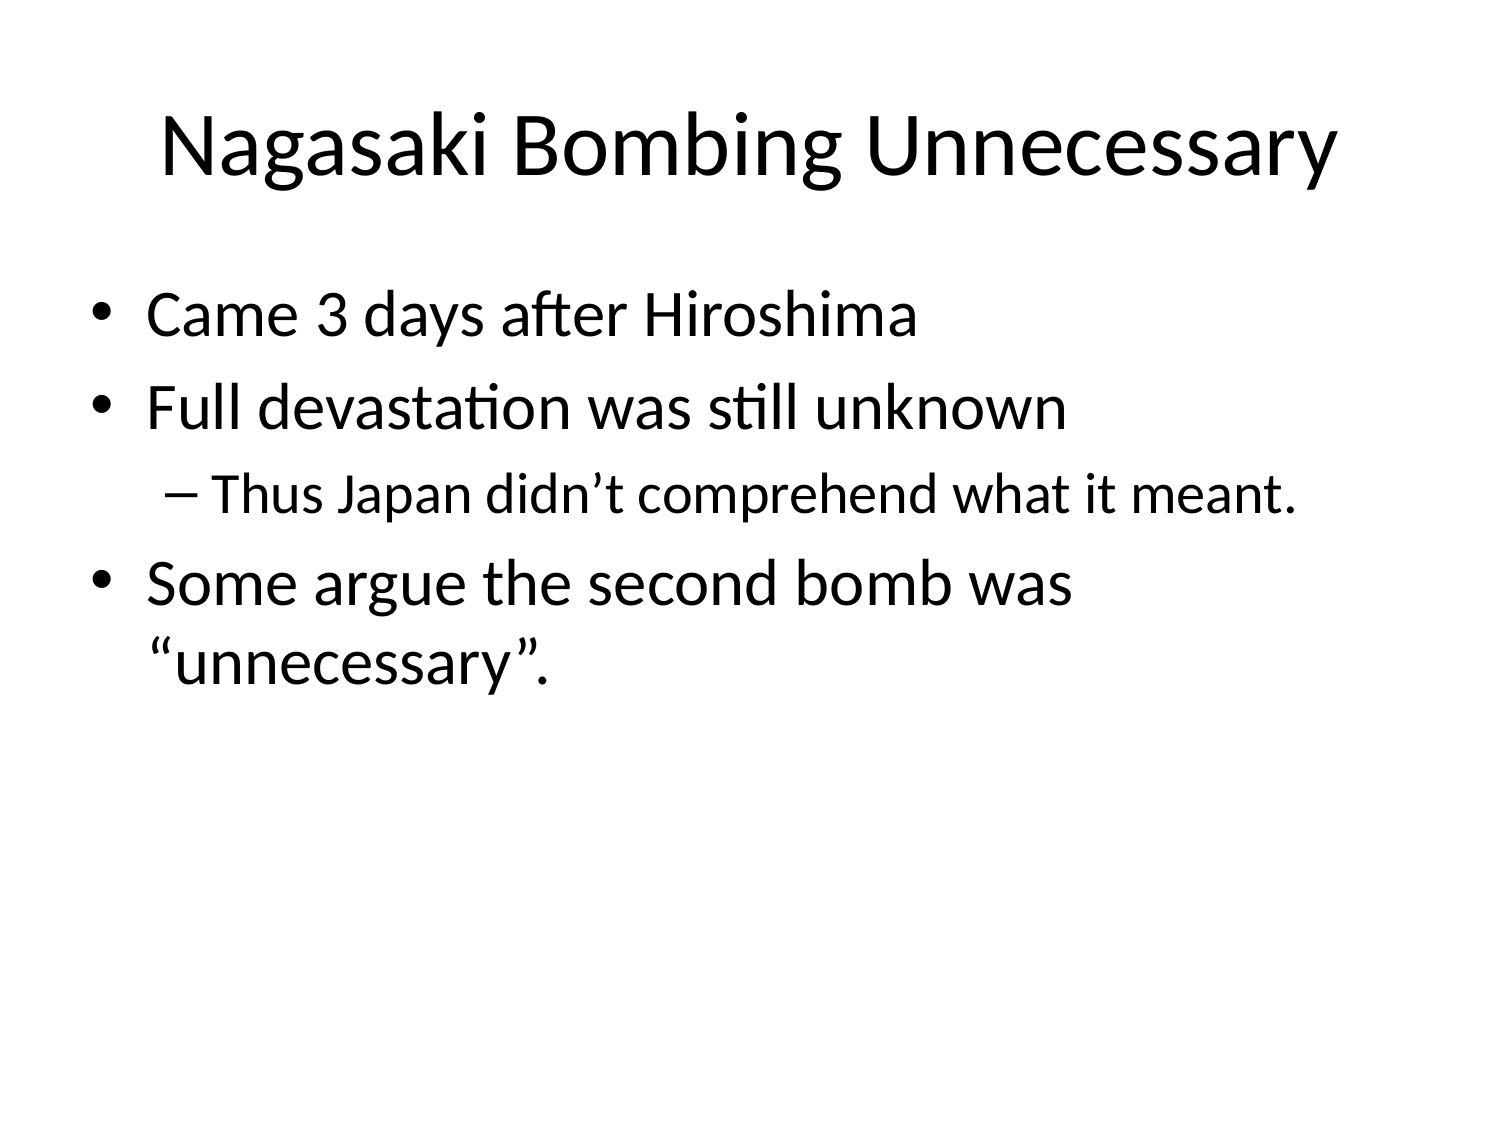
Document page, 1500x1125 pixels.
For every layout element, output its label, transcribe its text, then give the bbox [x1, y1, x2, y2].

list Came 3 days after Hiroshima Full devastation was still unknown Thus Japan didn’t comprehend what it meant. Some argue the second bomb was “unnecessary”. [75, 262, 1425, 1005]
title Nagasaki Bombing Unnecessary [75, 45, 1425, 233]
